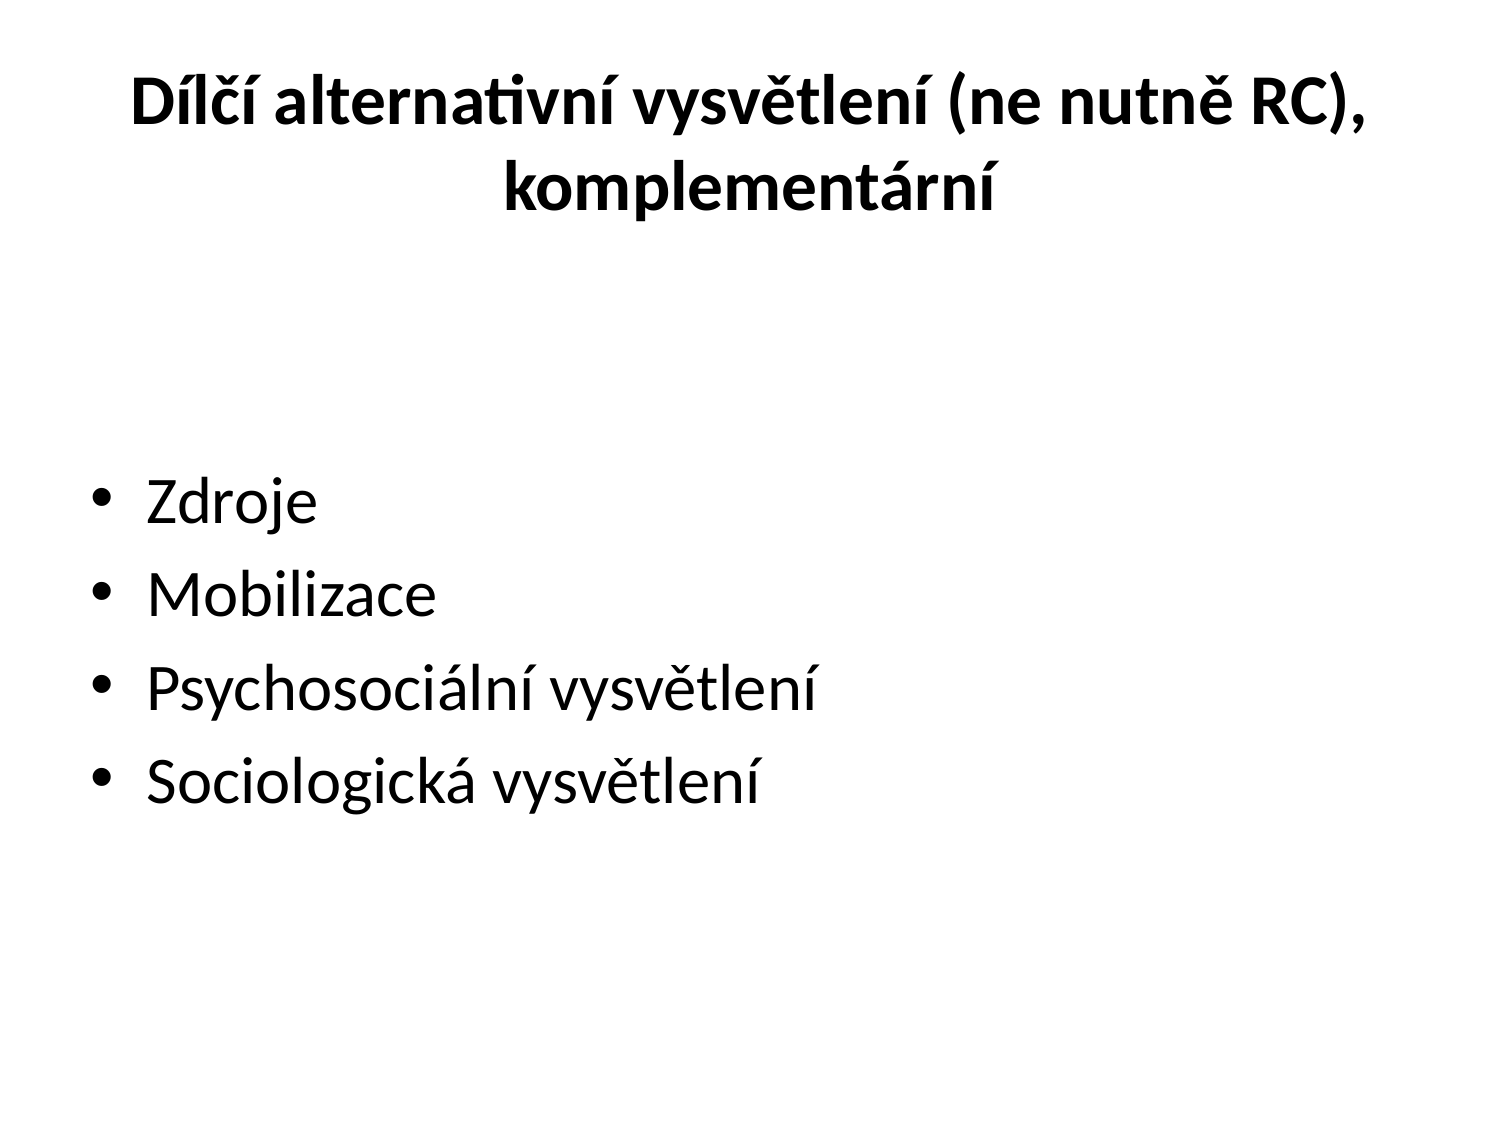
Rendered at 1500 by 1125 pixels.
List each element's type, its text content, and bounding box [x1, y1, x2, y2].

title Dílčí alternativní vysvětlení (ne nutně RC), komplementární [75, 45, 1425, 233]
list Zdroje Mobilizace Psychosociální vysvětlení Sociologická vysvětlení [75, 262, 1425, 1005]
